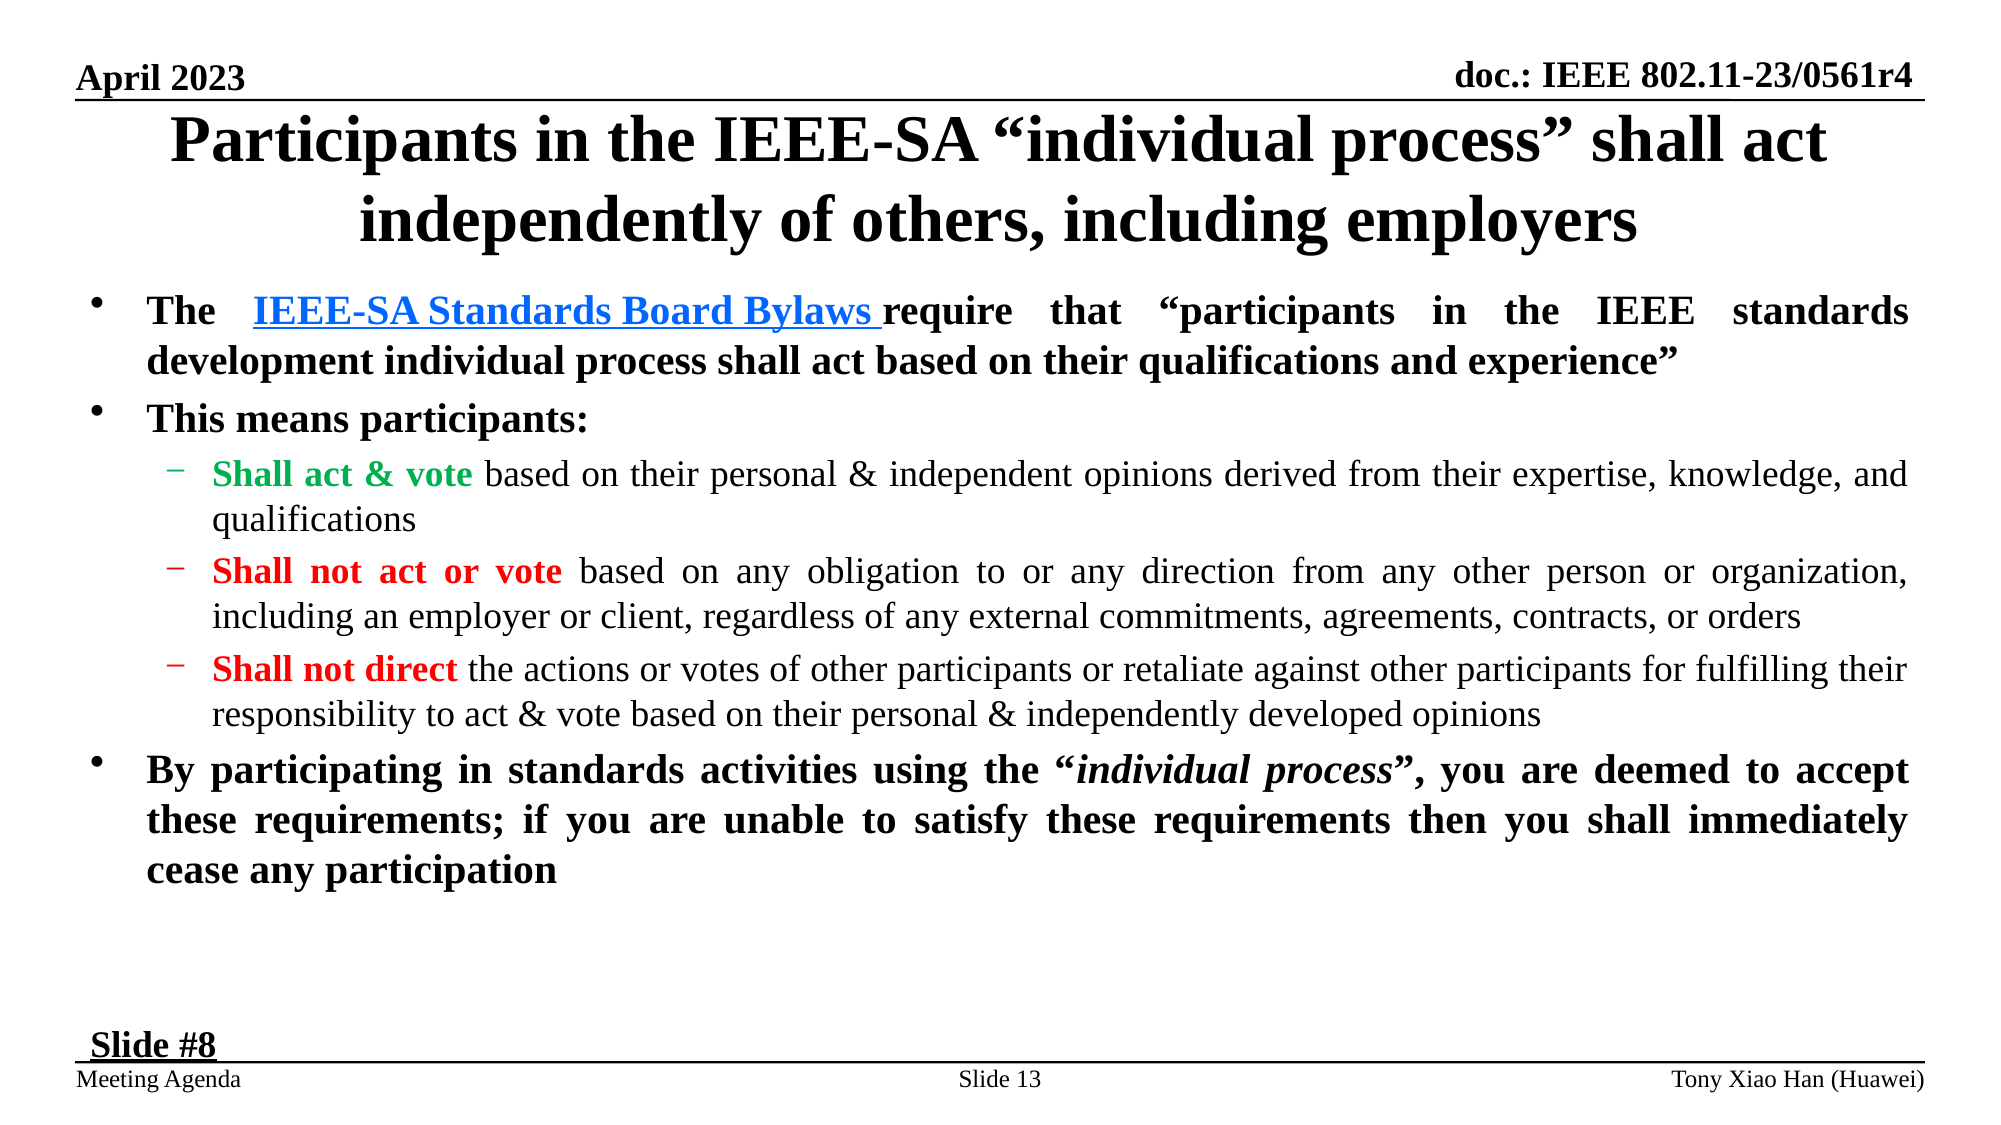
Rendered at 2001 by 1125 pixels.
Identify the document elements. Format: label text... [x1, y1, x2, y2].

text_box Participants in the IEEE-SA “individual process” shall act independently of others, including employers [75, 87, 1925, 263]
text_box Slide #8 [75, 1012, 232, 1073]
list The IEEE-SA Standards Board Bylaws require that “participants in the IEEE standards development individual process shall act based on their qualifications and experience” This means participants: Shall act & vote based on their personal & independent opinions derived from their expertise, knowledge, and qualifications Shall not act or vote based on any obligation to or any direction from any other person or organization, including an employer or client, regardless of any external commitments, agreements, contracts, or orders Shall not direct the actions or votes of other participants or retaliate against other participants for fulfilling their responsibility to act & vote based on their personal & independently developed opinions By participating in standards activities using the “individual process”, you are deemed to accept these requirements; if you are unable to satisfy these requirements then you shall immediately cease any participation [75, 275, 1925, 1038]
